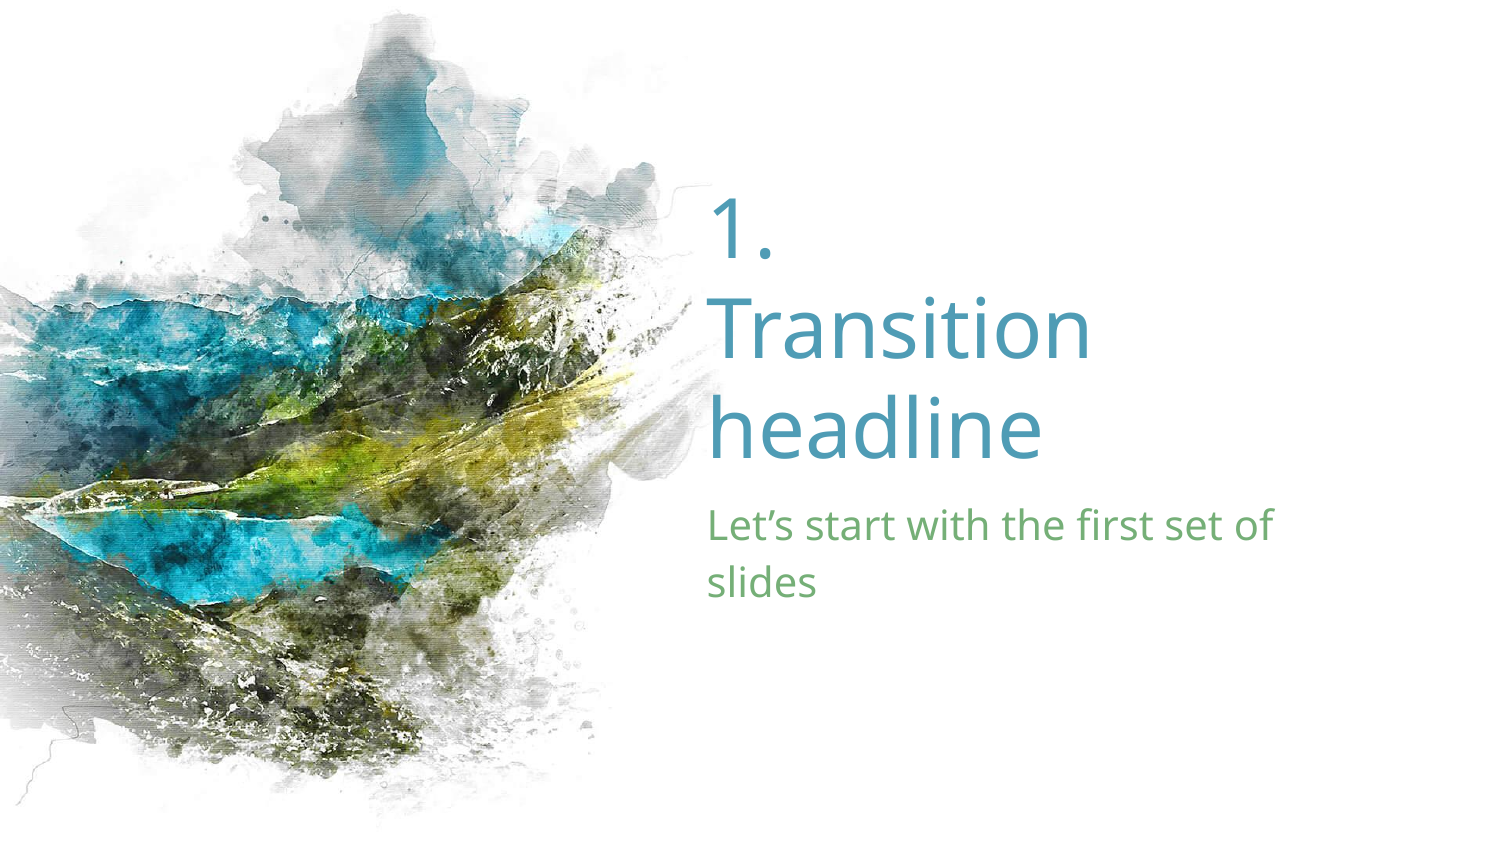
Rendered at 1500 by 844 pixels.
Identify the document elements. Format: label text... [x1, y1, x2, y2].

title 1. Transition headline [706, 284, 1388, 475]
picture [0, 0, 1500, 844]
subtitle Let’s start with the first set of slides [706, 490, 1388, 620]
